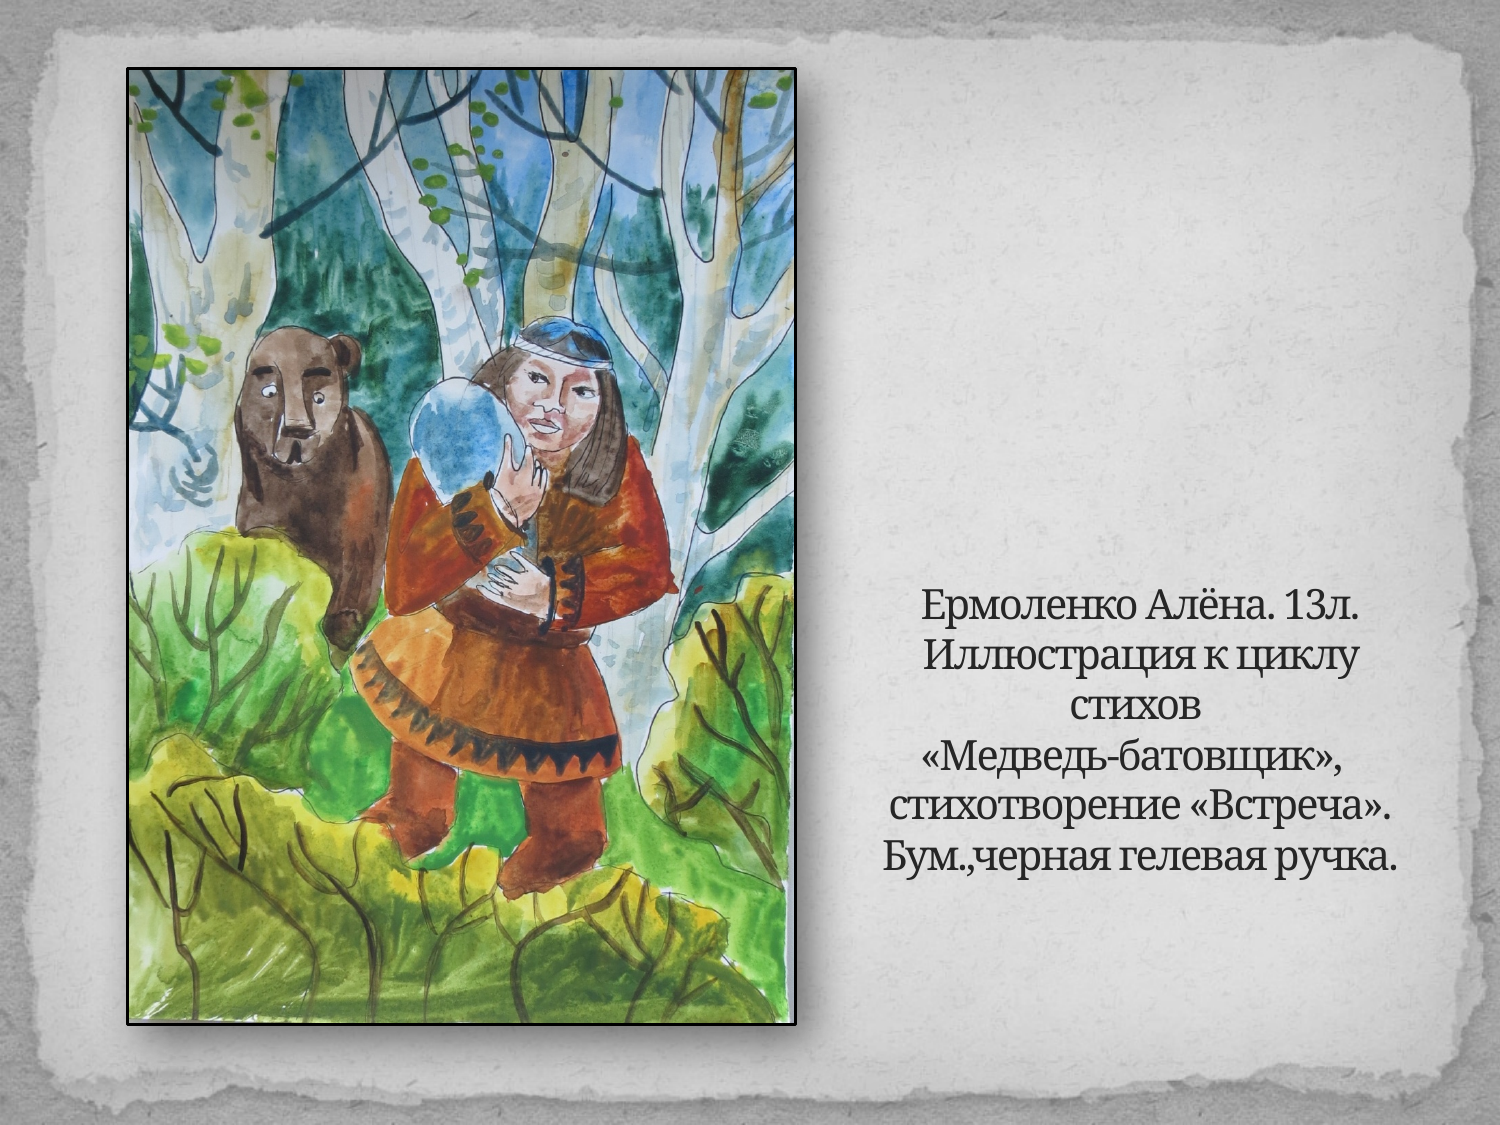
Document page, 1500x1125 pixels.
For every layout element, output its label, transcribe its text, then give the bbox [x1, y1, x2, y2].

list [130, 72, 793, 1023]
title Ермоленко Алёна. 13л. Иллюстрация к циклу стихов «Медведь-батовщик», стихотворение «Встреча». Бум.,черная гелевая ручка. [845, 117, 1437, 936]
